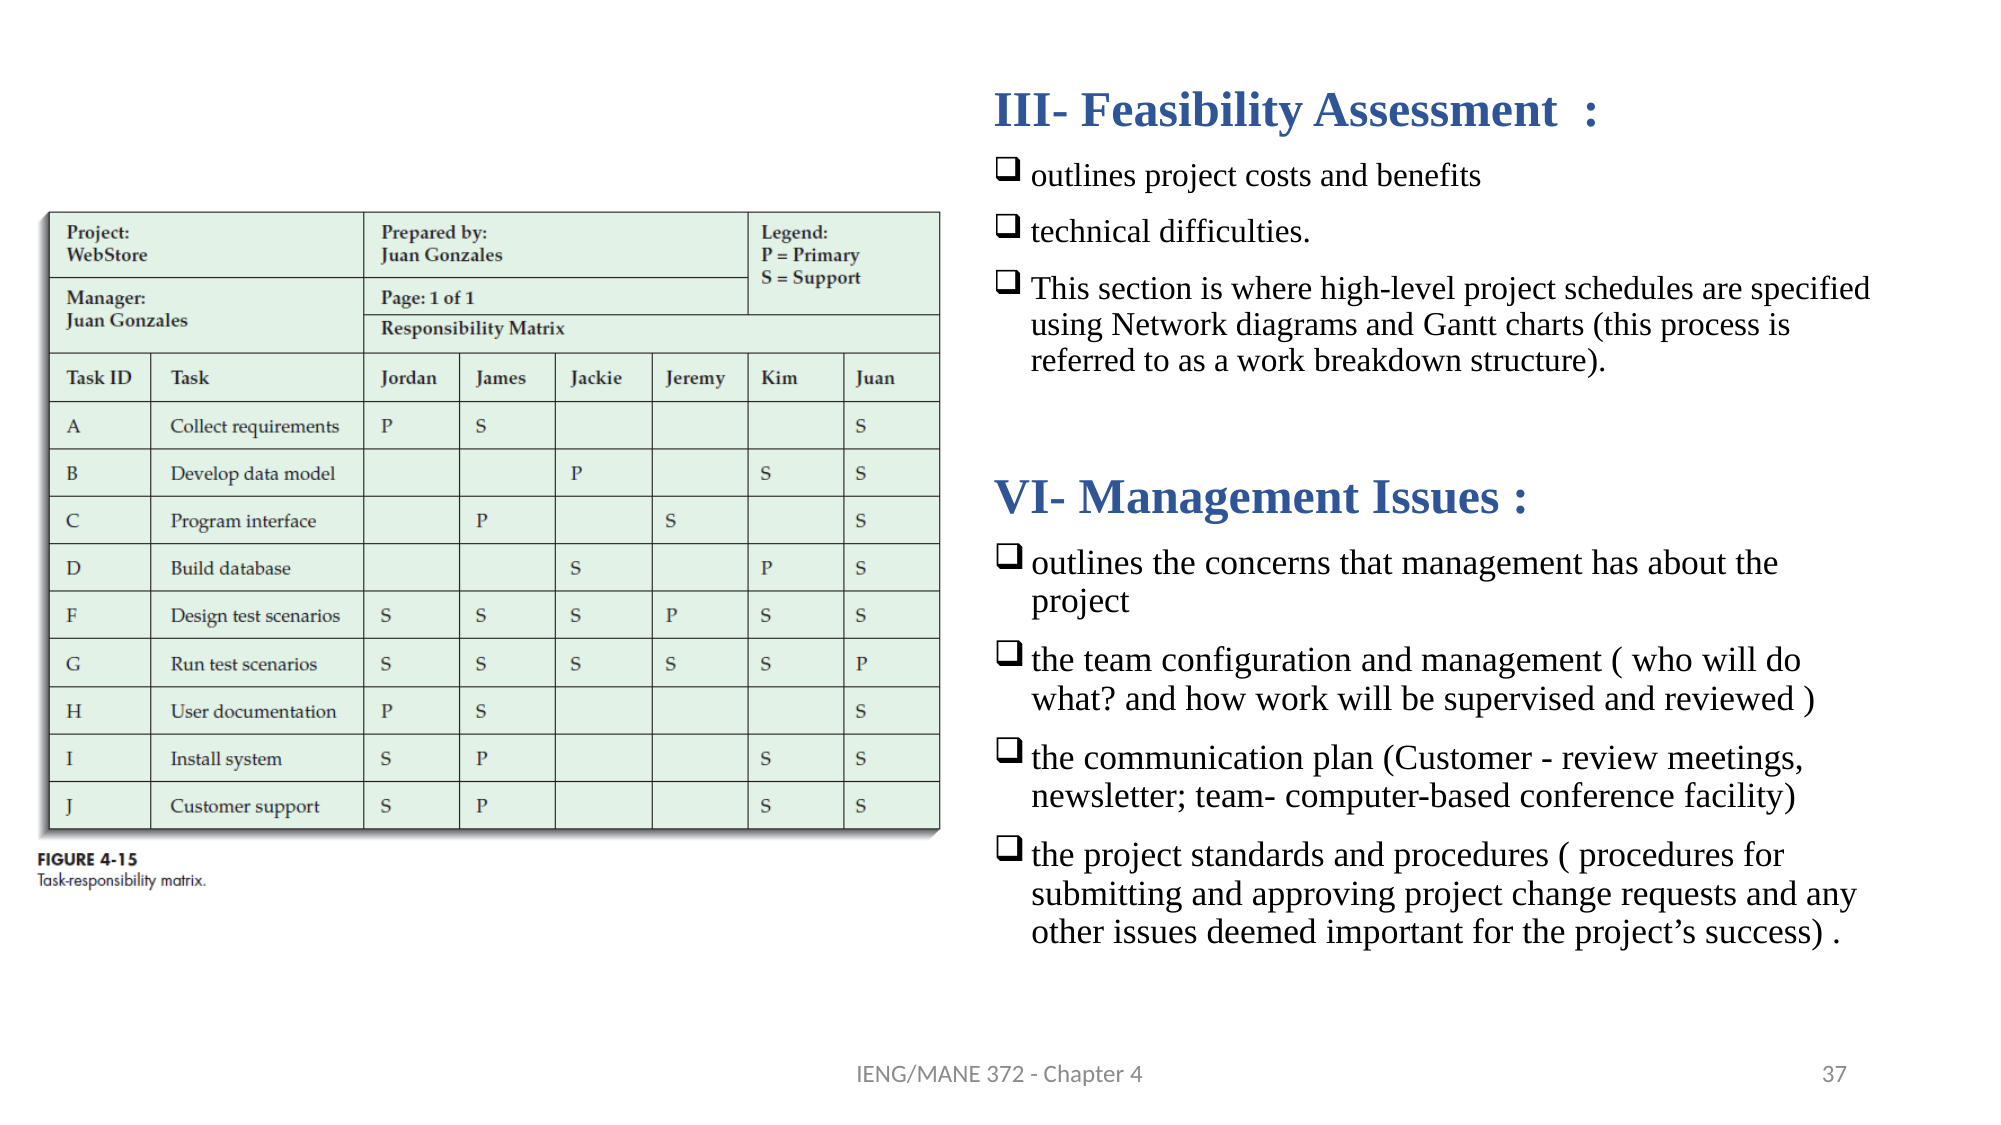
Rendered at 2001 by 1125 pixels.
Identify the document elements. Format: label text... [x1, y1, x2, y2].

footer IENG/MANE 372 - Chapter 4 [662, 1042, 1338, 1103]
slide_number 37 [1412, 1042, 1863, 1103]
picture [33, 197, 964, 896]
text_box III- Feasibility Assessment : outlines project costs and benefits technical difficulties. This section is where high-level project schedules are specified using Network diagrams and Gantt charts (this process is referred to as a work breakdown structure). [978, 69, 1898, 441]
text_box VI- Management Issues : outlines the concerns that management has about the project the team configuration and management ( who will do what? and how work will be supervised and reviewed ) the communication plan (Customer - review meetings, newsletter; team- computer-based conference facility) the project standards and procedures ( procedures for submitting and approving project change requests and any other issues deemed important for the project’s success) . [978, 455, 1899, 1000]
